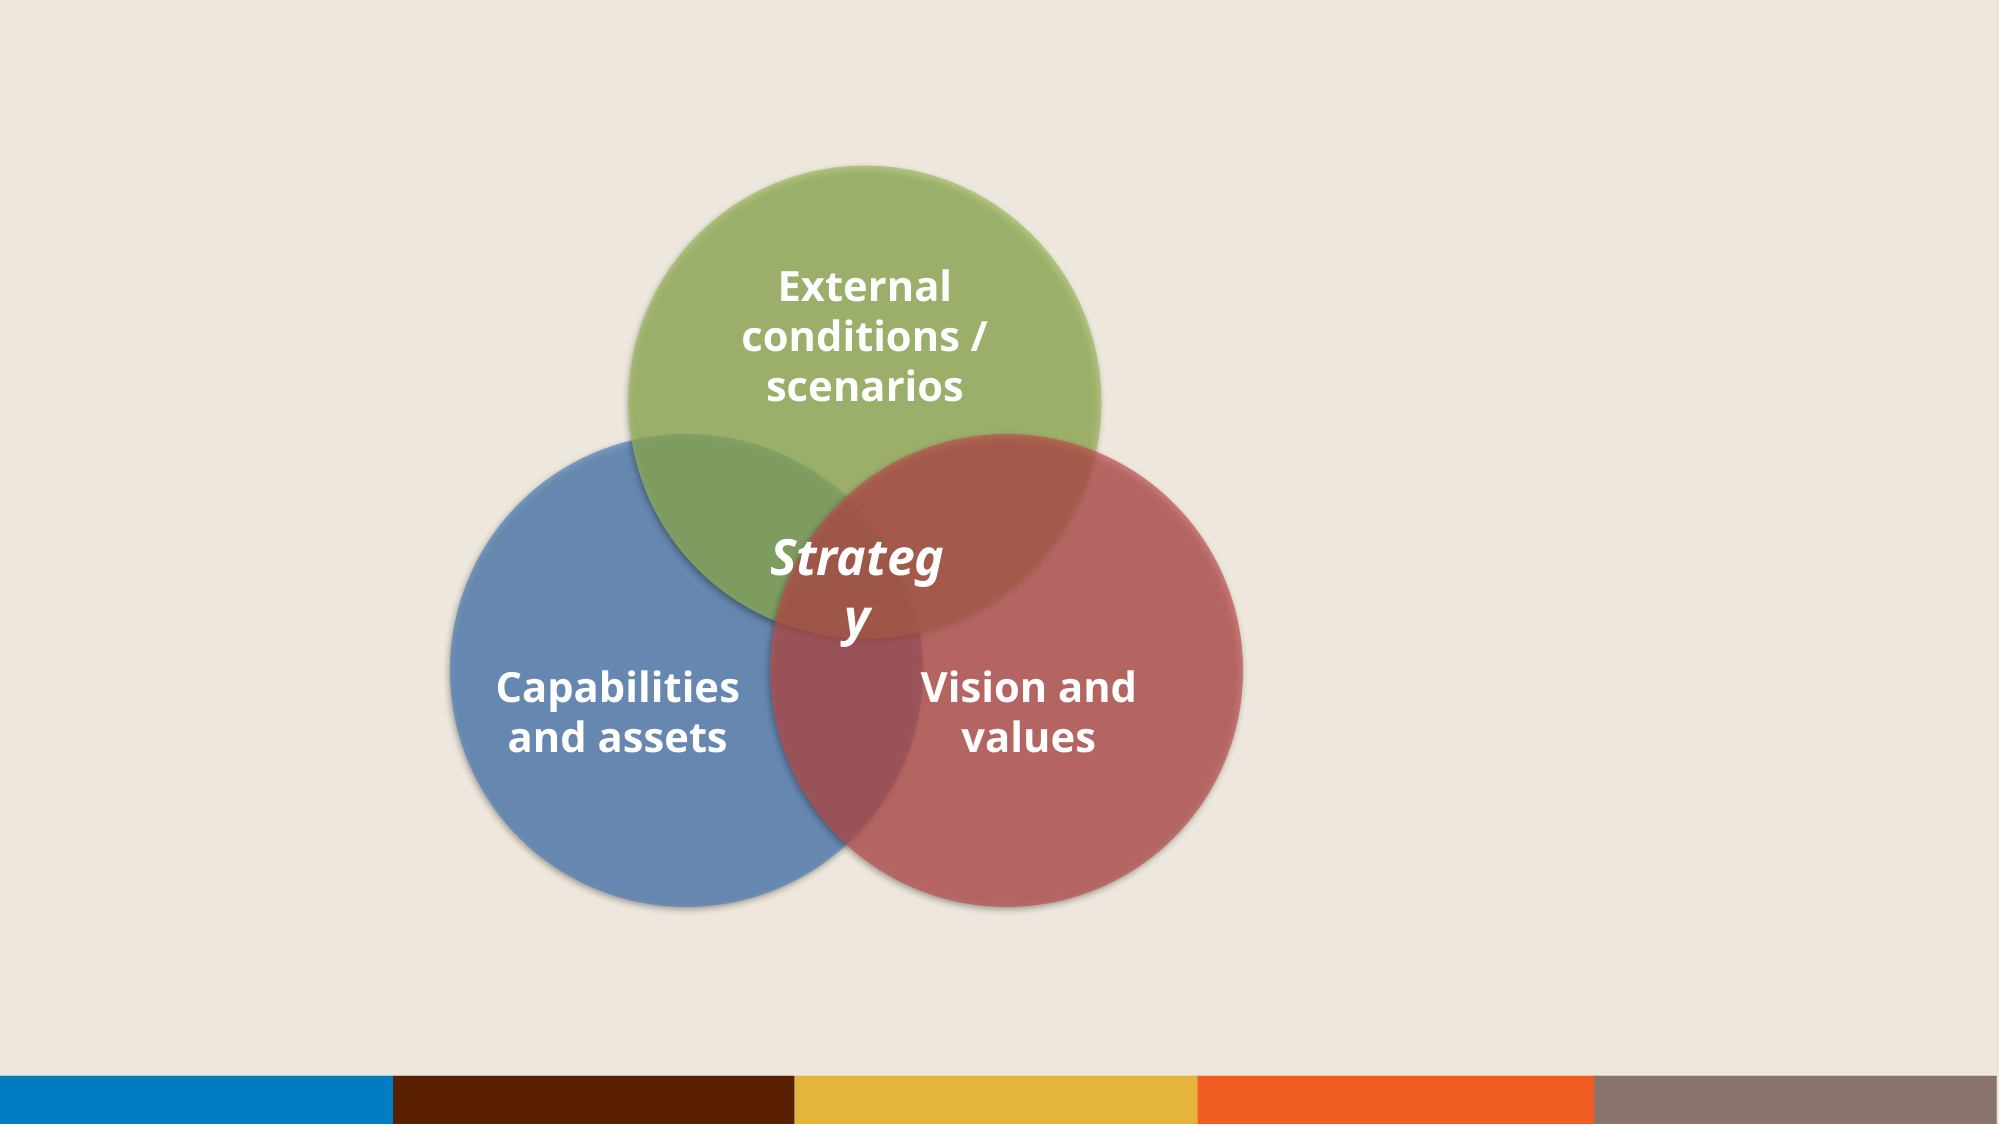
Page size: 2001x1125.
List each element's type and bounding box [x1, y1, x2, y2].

text_box [449, 165, 1244, 908]
picture [0, 0, 1999, 1125]
